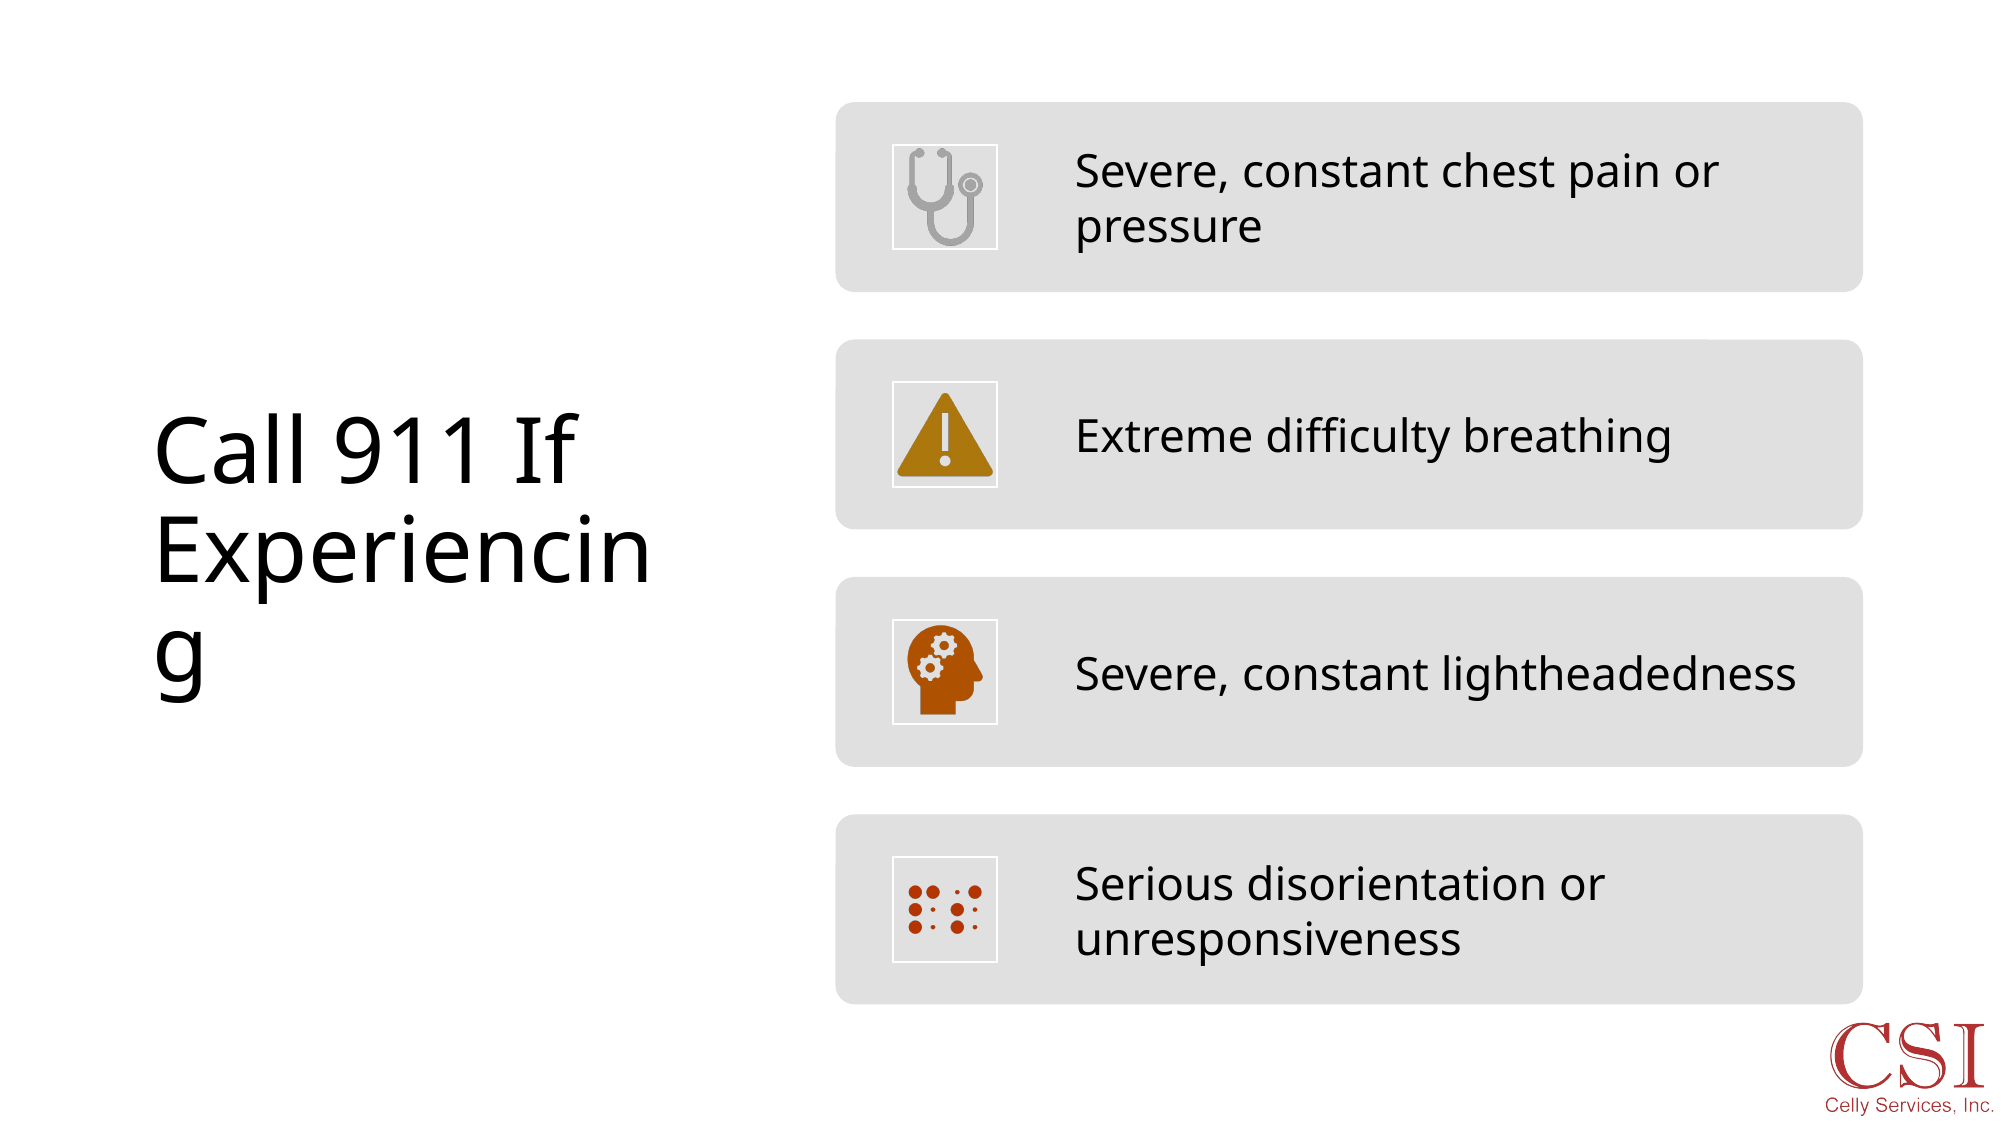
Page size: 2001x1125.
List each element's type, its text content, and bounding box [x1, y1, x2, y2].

title Call 911 If Experiencing [137, 101, 691, 1005]
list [835, 101, 1863, 1005]
picture [1785, 1013, 2001, 1125]
